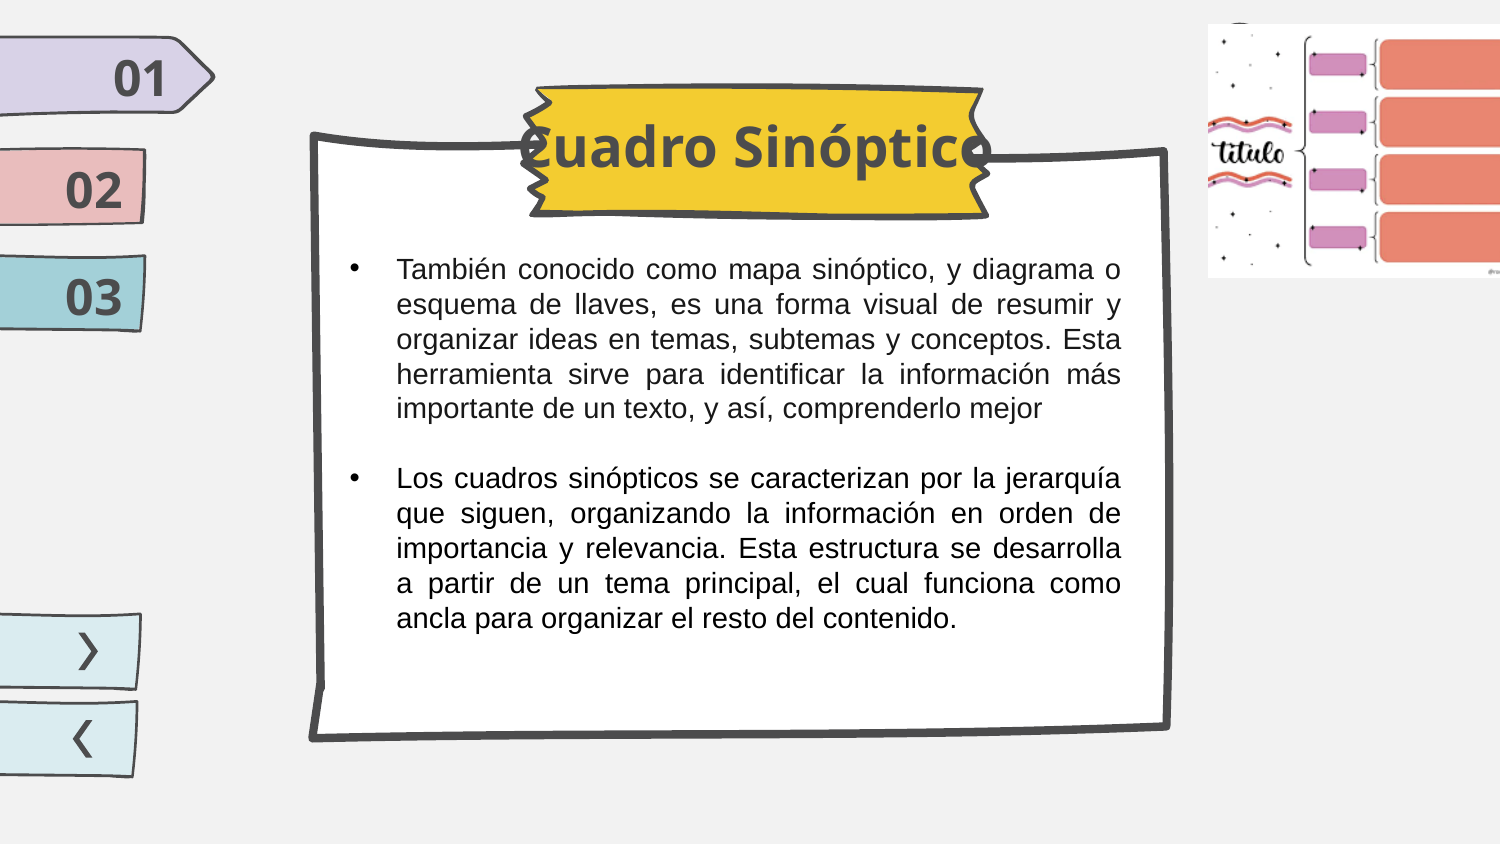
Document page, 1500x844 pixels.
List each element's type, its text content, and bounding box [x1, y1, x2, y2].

text_box 03 [50, 250, 155, 307]
title Cuadro Sinóptico [149, 109, 1203, 215]
text_box 02 [50, 143, 149, 200]
picture [1208, 24, 1500, 278]
text_box 01 [98, 31, 202, 88]
text_box También conocido como mapa sinóptico, y diagrama o esquema de llaves, es una forma visual de resumir y organizar ideas en temas, subtemas y conceptos. Esta herramienta sirve para identificar la información más importante de un texto, y así, comprenderlo mejor Los cuadros sinópticos se caracterizan por la jerarquía que siguen, organizando la información en orden de importancia y relevancia. Esta estructura se desarrolla a partir de un tema principal, el cual funciona como ancla para organizar el resto del contenido. [334, 242, 1138, 677]
text_box [72, 720, 93, 758]
text_box [78, 632, 98, 671]
